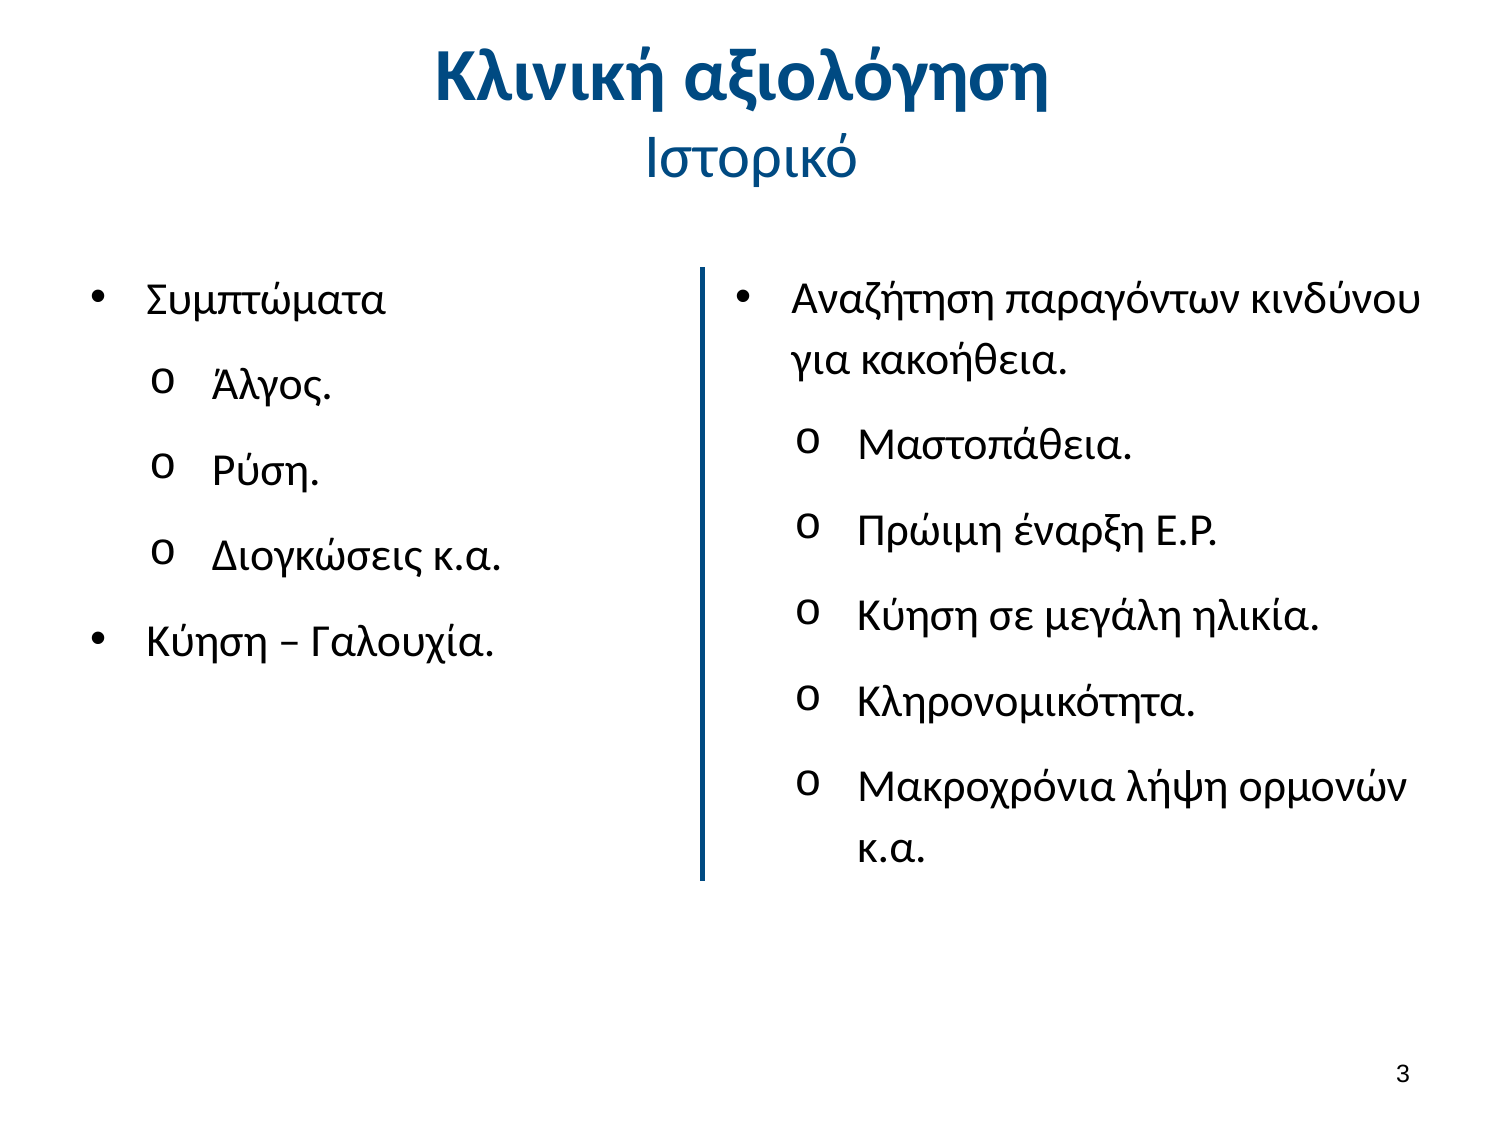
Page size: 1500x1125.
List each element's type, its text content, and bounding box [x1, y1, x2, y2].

slide_number 2 [1074, 1042, 1425, 1103]
list Συμπτώματα Άλγος. Ρύση. Διογκώσεις κ.α. Κύηση – Γαλουχία. [75, 255, 727, 1024]
text_box Αναζήτηση παραγόντων κινδύνου για κακοήθεια. Μαστοπάθεια. Πρώιμη έναρξη Ε.Ρ. Κύηση σε μεγάλη ηλικία. Κληρονομικότητα. Μακροχρόνια λήψη ορμονών κ.α. [720, 255, 1471, 965]
title Κλινική αξιολόγηση Ιστορικό [76, 19, 1427, 197]
